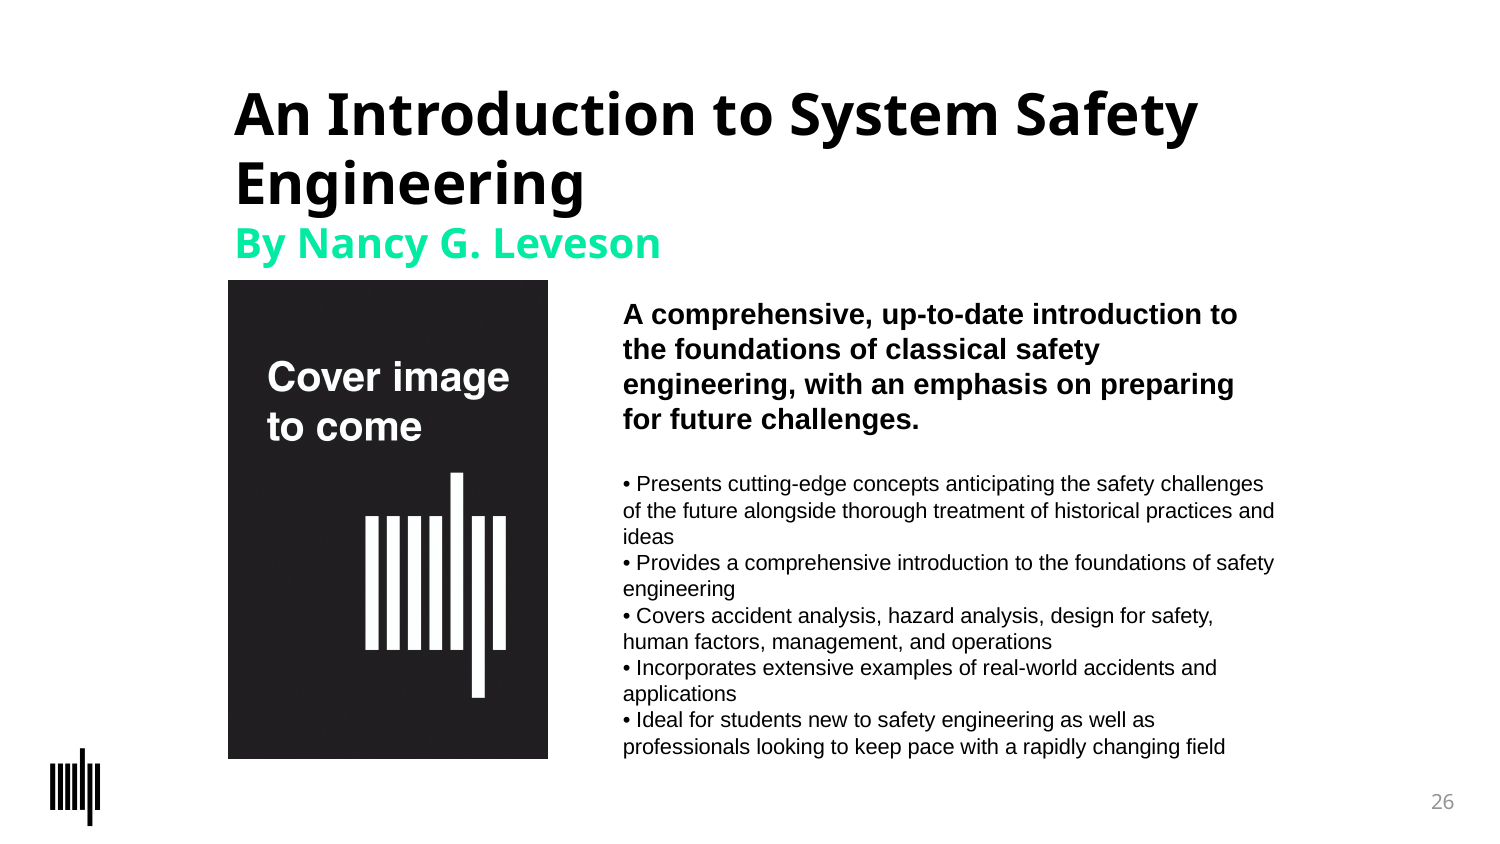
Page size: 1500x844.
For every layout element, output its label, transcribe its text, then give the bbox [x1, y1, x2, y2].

picture [228, 280, 548, 759]
title An Introduction to System Safety Engineering By Nancy G. Leveson [234, 76, 1356, 191]
text_box A comprehensive, up-to-date introduction to the foundations of classical safety engineering, with an emphasis on preparing for future challenges. • Presents cutting-edge concepts anticipating the safety challenges of the future alongside thorough treatment of historical practices and ideas • Provides a comprehensive introduction to the foundations of safety engineering • Covers accident analysis, hazard analysis, design for safety, human factors, management, and operations • Incorporates extensive examples of real-world accidents and applications • Ideal for students new to safety engineering as well as professionals looking to keep pace with a rapidly changing field [607, 280, 1297, 759]
slide_number 26 [1403, 788, 1455, 814]
picture [47, 746, 103, 828]
